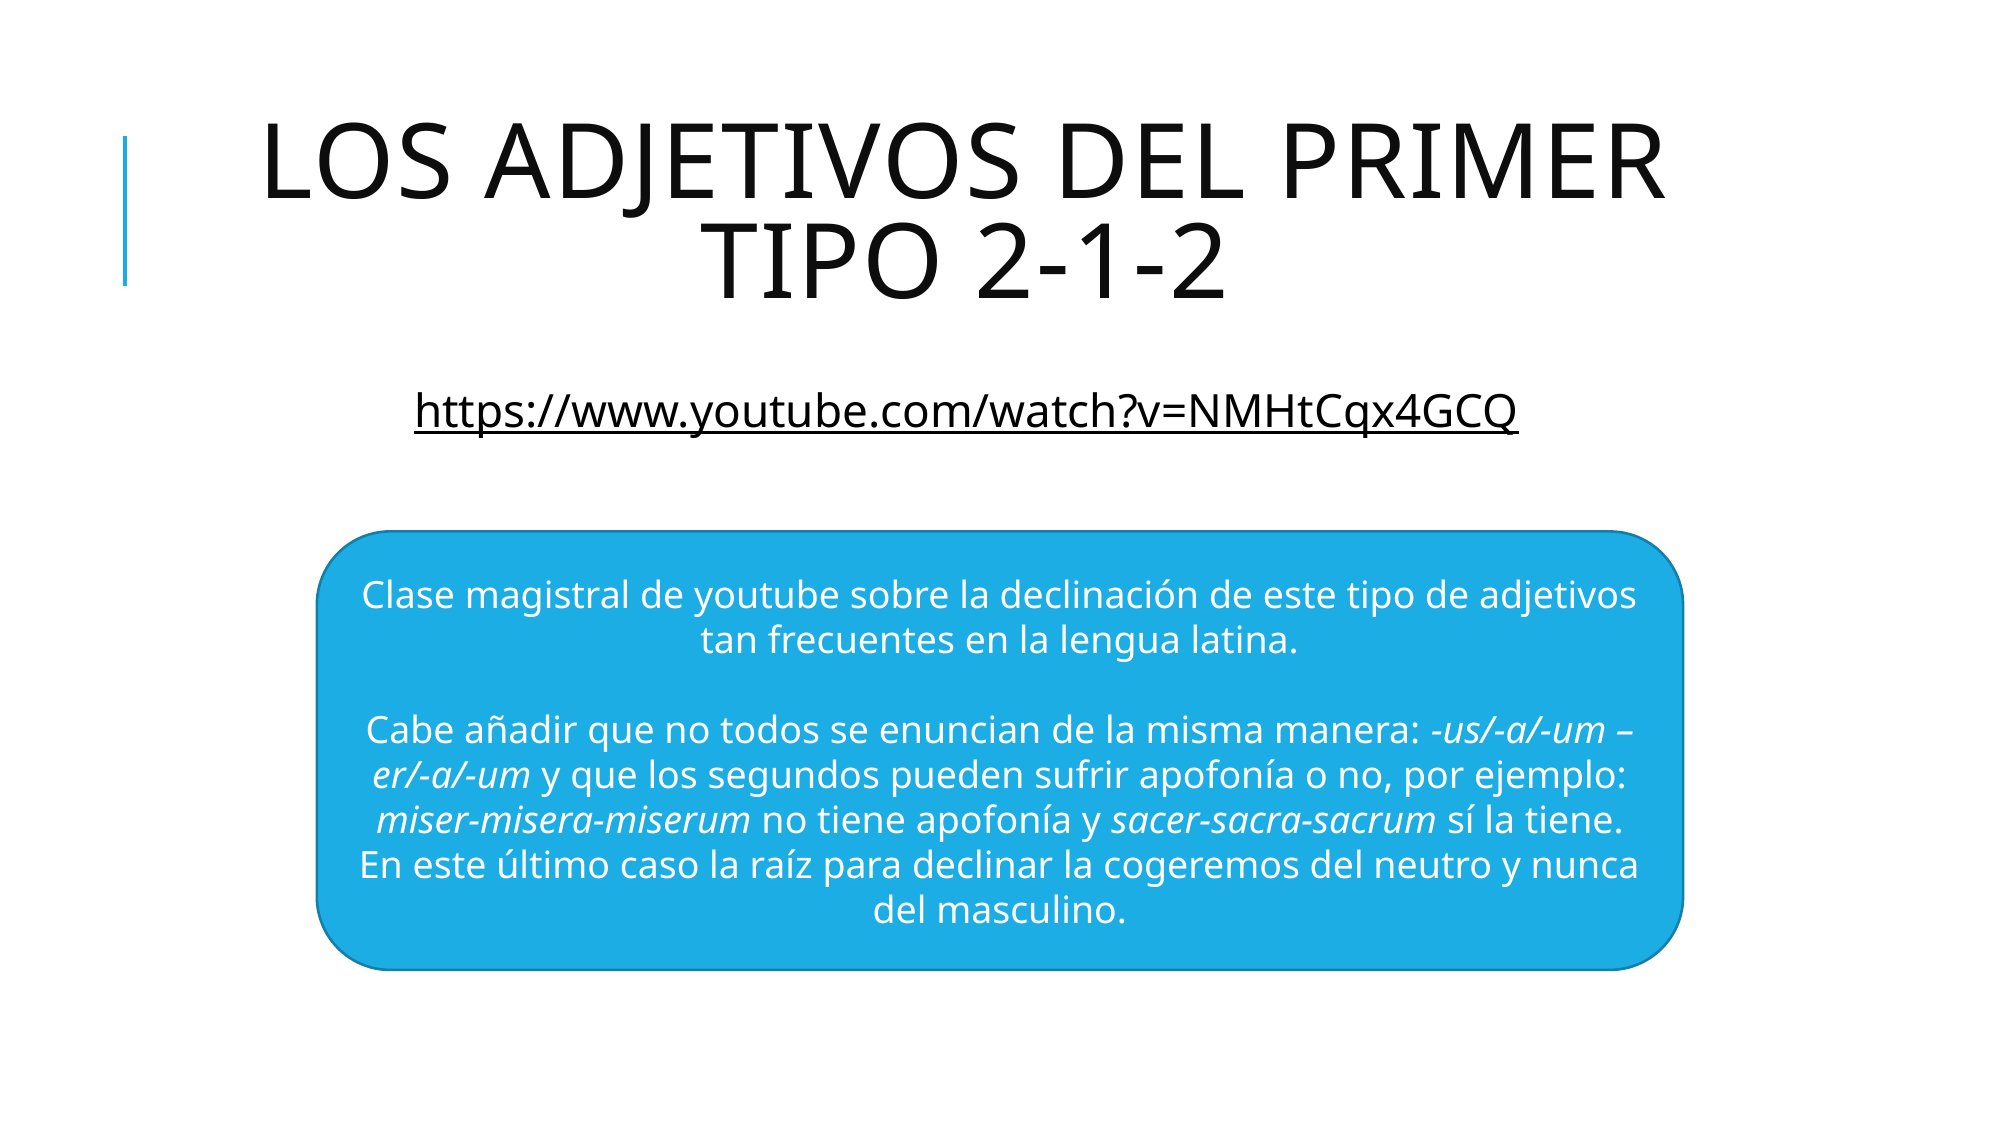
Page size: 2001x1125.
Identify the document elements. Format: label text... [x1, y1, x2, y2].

text_box Clase magistral de youtube sobre la declinación de este tipo de adjetivos tan frecuentes en la lengua latina. Cabe añadir que no todos se enuncian de la misma manera: -us/-a/-um –er/-a/-um y que los segundos pueden sufrir apofonía o no, por ejemplo: miser-misera-miserum no tiene apofonía y sacer-sacra-sacrum sí la tiene. En este último caso la raíz para declinar la cogeremos del neutro y nunca del masculino. [315, 530, 1685, 972]
title Los adjetivos del primer tipo 2-1-2 [168, 96, 1763, 342]
list https://www.youtube.com/watch?v=NMHtCqx4GCQ [168, 375, 1763, 462]
